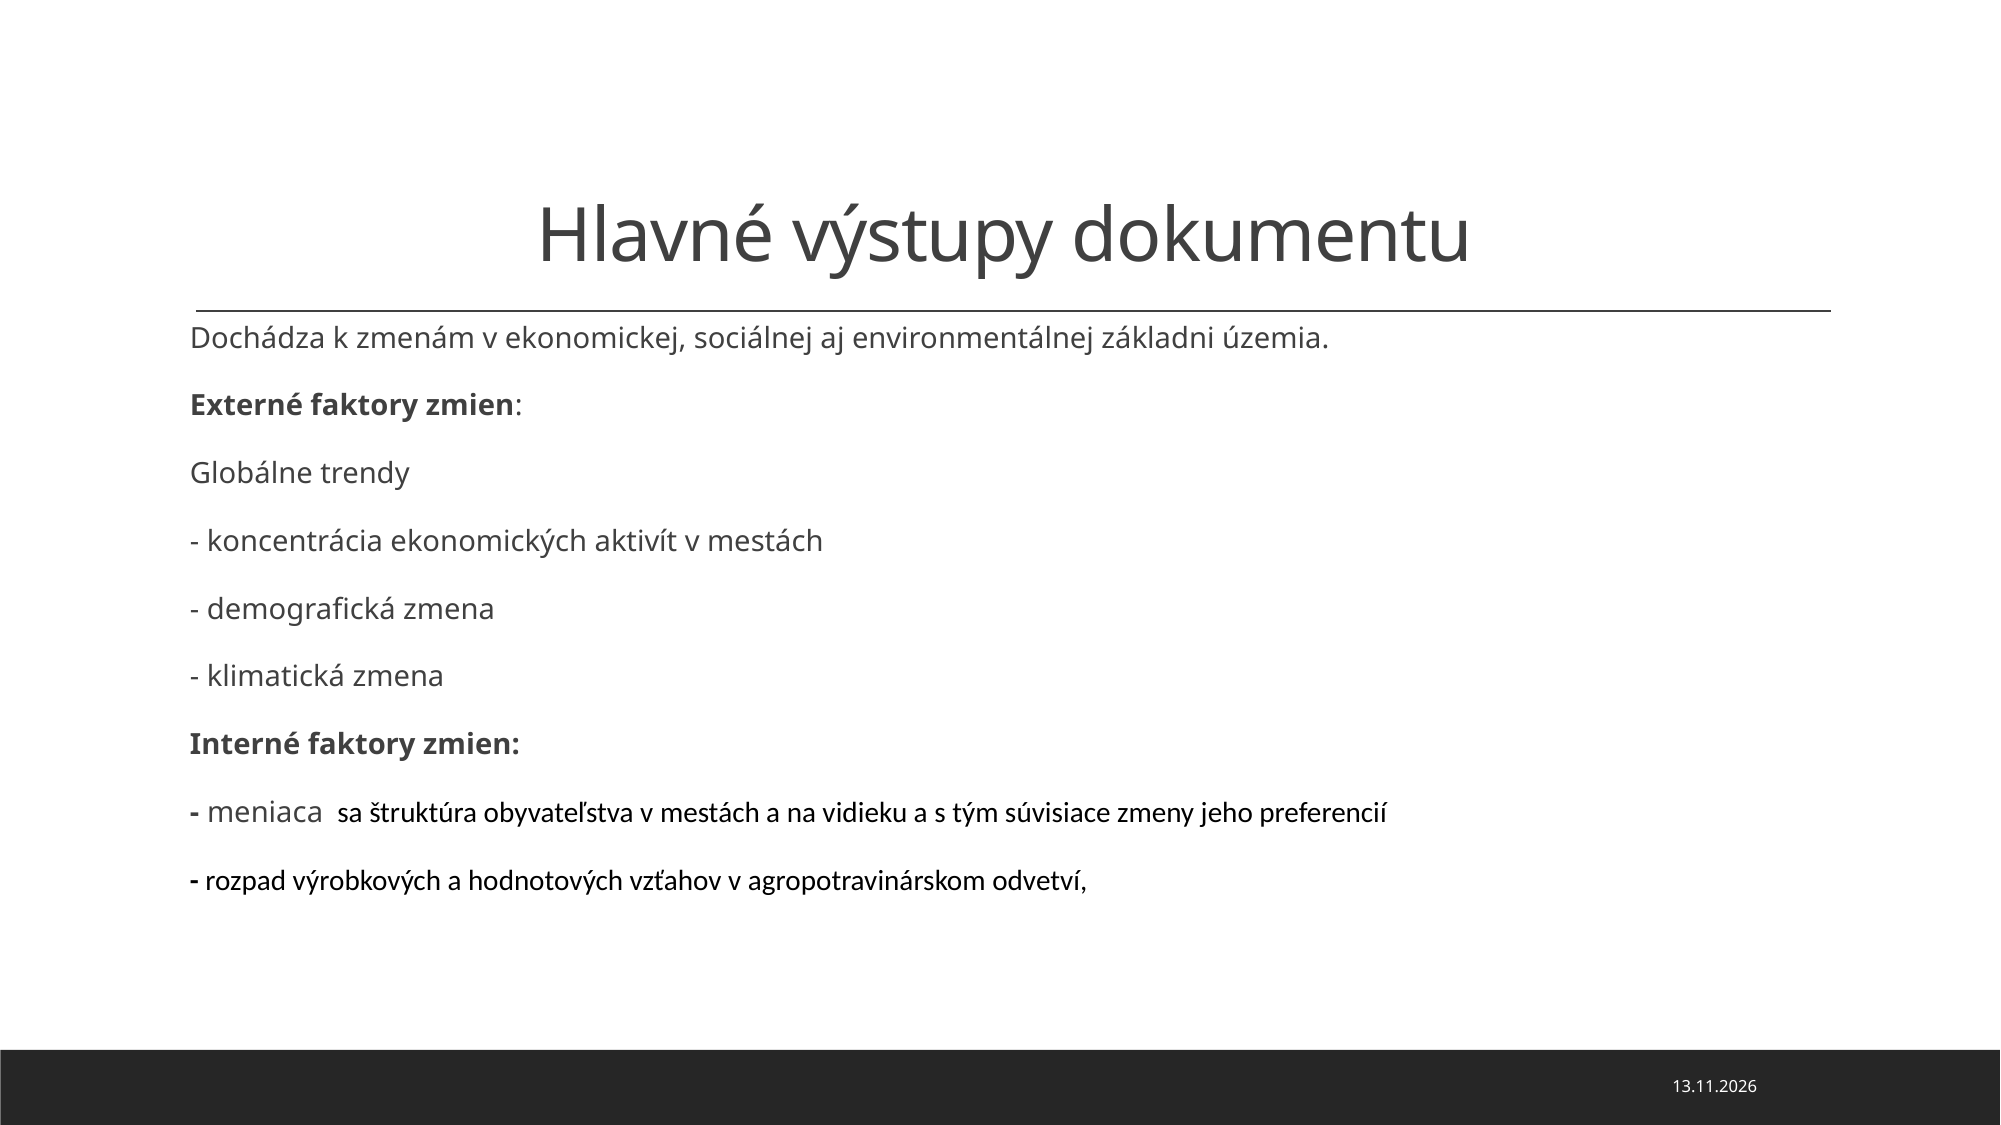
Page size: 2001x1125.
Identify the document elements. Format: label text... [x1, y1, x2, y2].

title Hlavné výstupy dokumentu [180, 47, 1830, 285]
slide_number 9. 2. 2024 [1348, 1057, 1773, 1118]
list Dochádza k zmenám v ekonomickej, sociálnej aj environmentálnej základni územia. Externé faktory zmien: Globálne trendy - koncentrácia ekonomických aktivít v mestách - demografická zmena - klimatická zmena Interné faktory zmien: - meniaca sa štruktúra obyvateľstva v mestách a na vidieku a s tým súvisiace zmeny jeho preferencií - rozpad výrobkových a hodnotových vzťahov v agropotravinárskom odvetví, [174, 307, 1825, 996]
